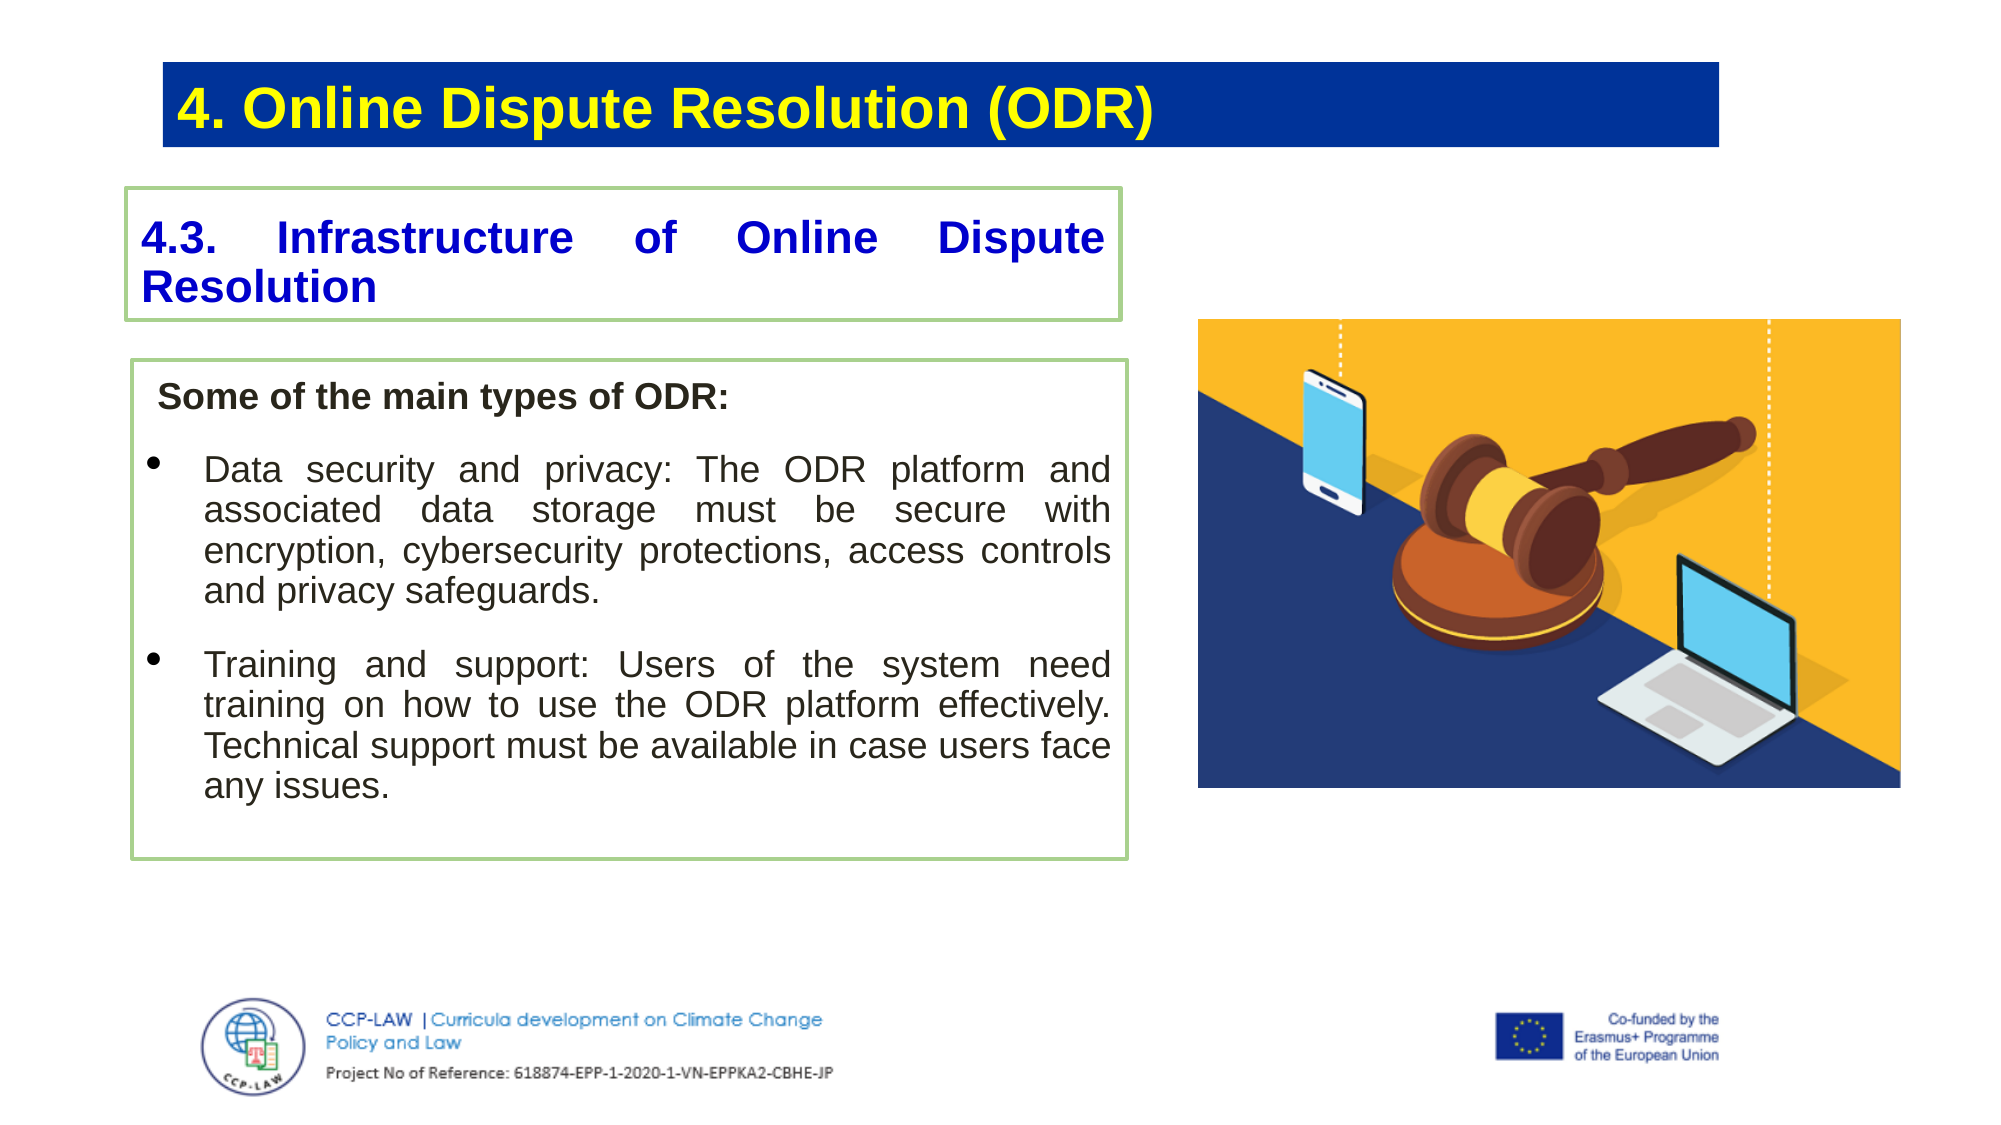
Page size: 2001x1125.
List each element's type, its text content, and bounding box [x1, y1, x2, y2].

list Some of the main types of ODR: Data security and privacy: The ODR platform and associated data storage must be secure with encryption, cybersecurity protections, access controls and privacy safeguards. Training and support: Users of the system need training on how to use the ODR platform effectively. Technical support must be available in case users face any issues. [130, 358, 1129, 861]
title 4.3. Infrastructure of Online Dispute Resolution [124, 186, 1123, 322]
picture [183, 966, 1817, 1125]
text_box 4. Online Dispute Resolution (ODR) [162, 62, 1720, 148]
picture [1197, 319, 1902, 788]
